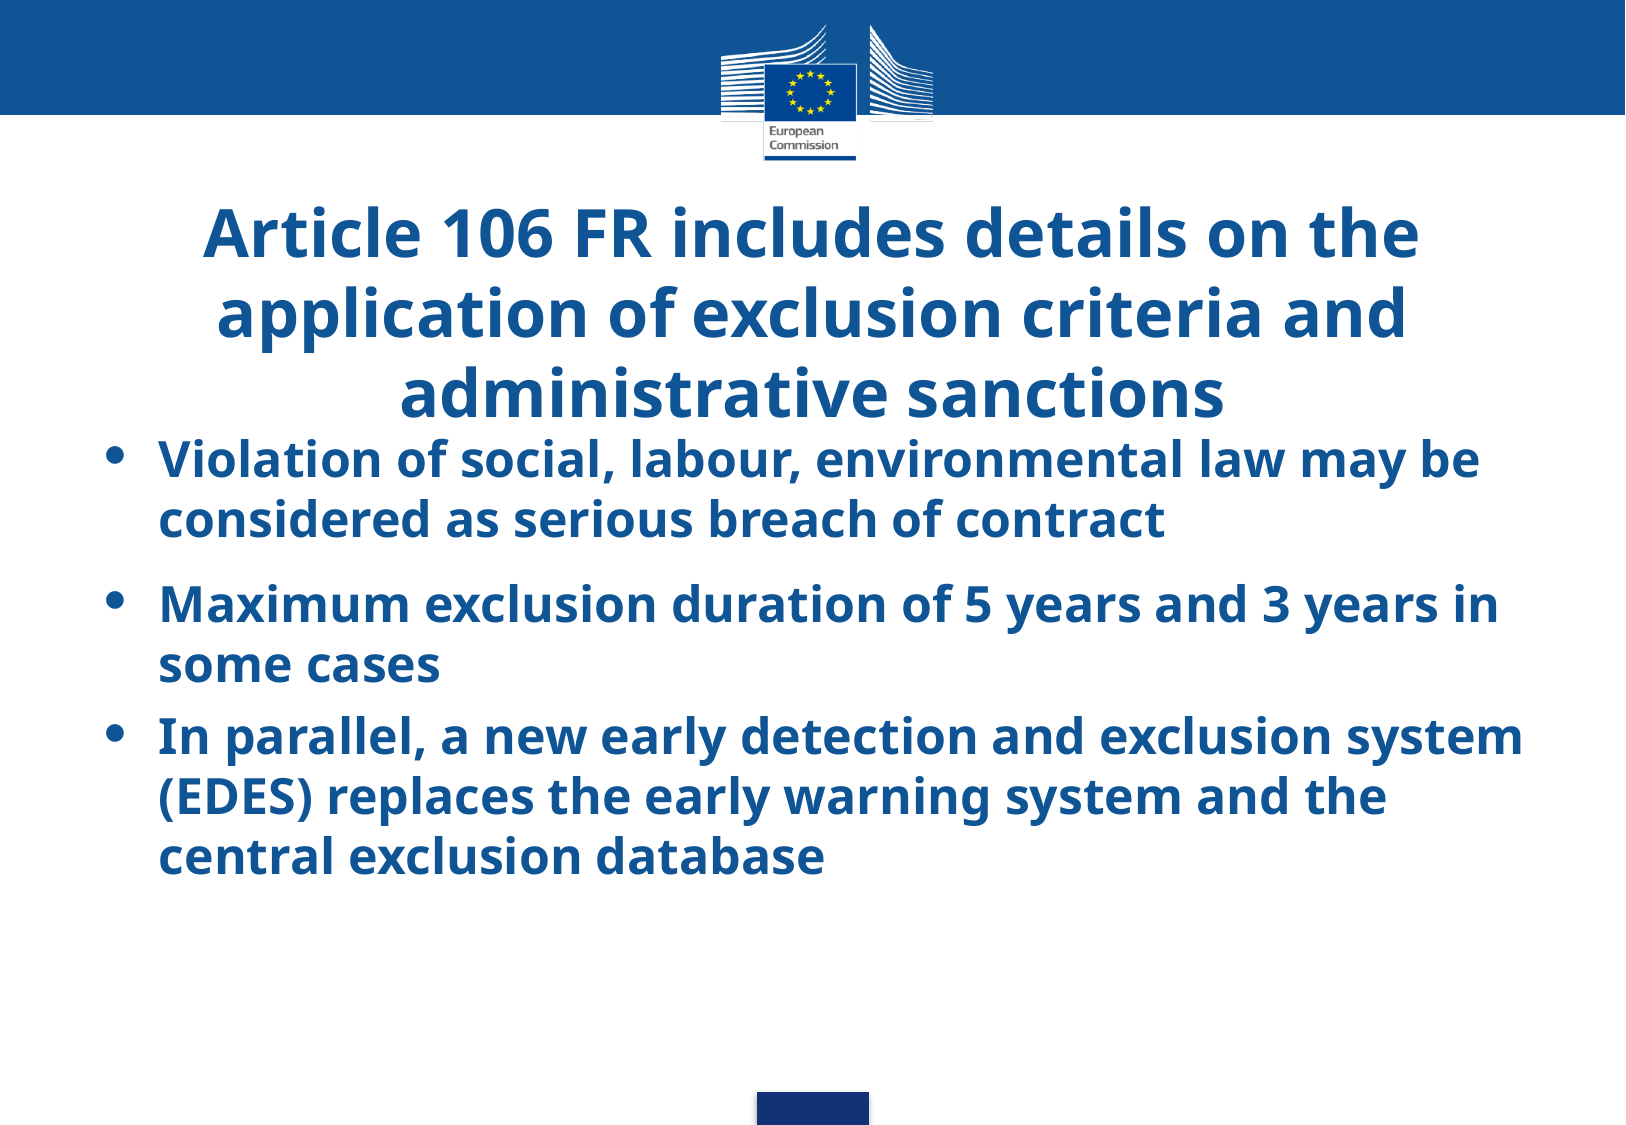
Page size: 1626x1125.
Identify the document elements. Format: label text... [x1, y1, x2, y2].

text_box [0, 0, 1625, 114]
text_box [757, 1092, 869, 1125]
list Violation of social, labour, environmental law may be considered as serious breach of contract Maximum exclusion duration of 5 years and 3 years in some cases In parallel, a new early detection and exclusion system (EDES) replaces the early warning system and the central exclusion database [96, 420, 1558, 1047]
picture [721, 24, 933, 161]
title Article 106 FR includes details on the application of exclusion criteria and administrative sanctions [81, 184, 1545, 398]
